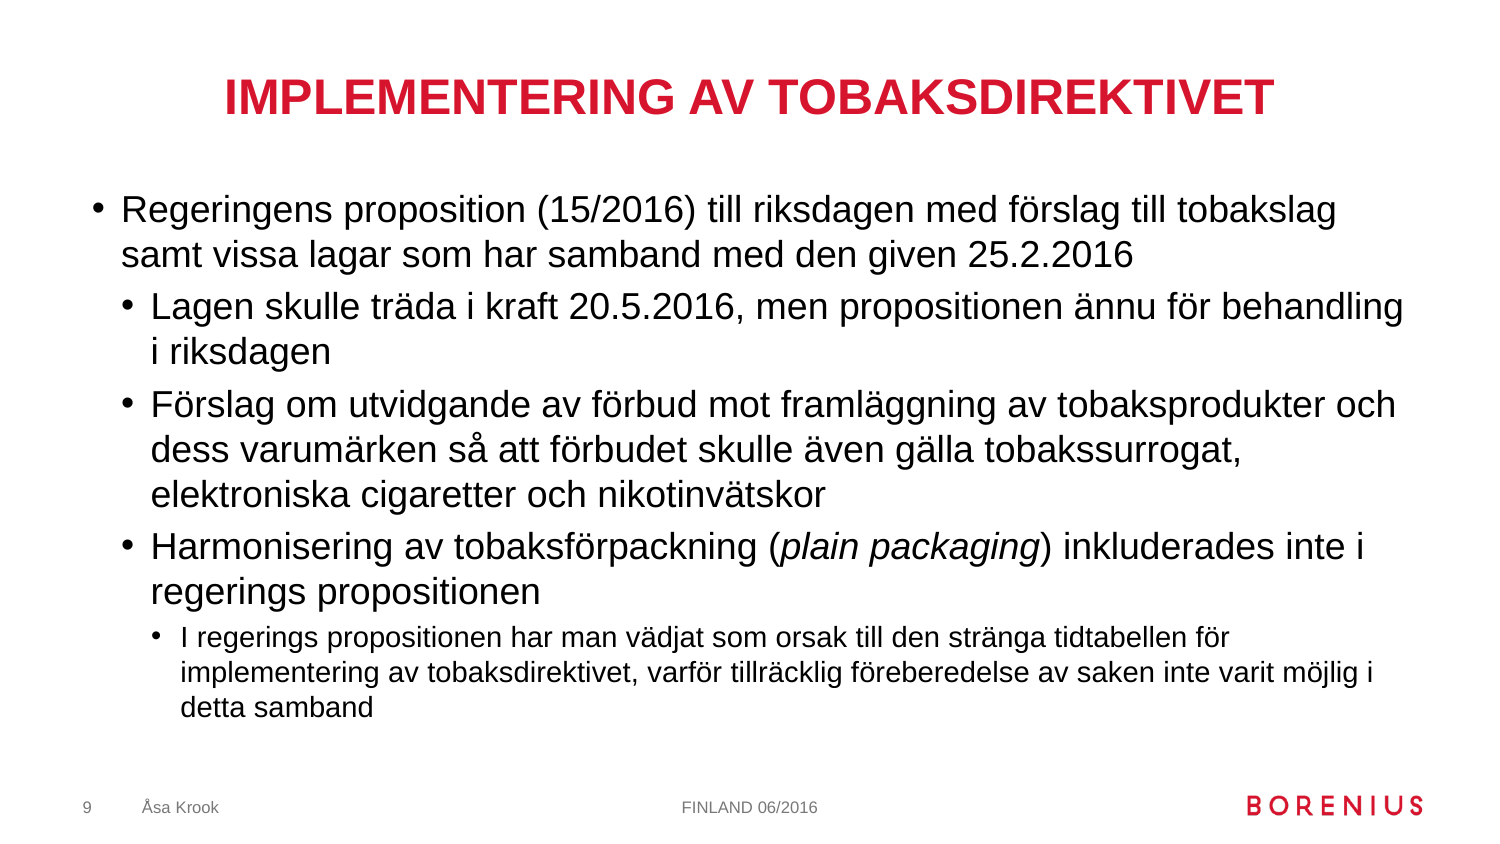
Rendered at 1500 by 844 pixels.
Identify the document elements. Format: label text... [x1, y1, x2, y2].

slide_number 9 [76, 790, 136, 818]
picture [1246, 794, 1423, 816]
list Regeringens proposition (15/2016) till riksdagen med förslag till tobakslag samt vissa lagar som har samband med den given 25.2.2016 Lagen skulle träda i kraft 20.5.2016, men propositionen ännu för behandling i riksdagen Förslag om utvidgande av förbud mot framläggning av tobaksprodukter och dess varumärken så att förbudet skulle även gälla tobakssurrogat, elektroniska cigaretter och nikotinvätskor Harmonisering av tobaksförpackning (plain packaging) inkluderades inte i regerings propositionen I regerings propositionen har man vädjat som orsak till den stränga tidtabellen för implementering av tobaksdirektivet, varför tillräcklig föreberedelse av saken inte varit möjlig i detta samband [76, 177, 1424, 768]
title Implementering av tobaksdirektivet [76, 42, 1424, 147]
footer Åsa Krook [136, 790, 611, 818]
slide_number FINLAND 06/2016 [611, 790, 892, 818]
